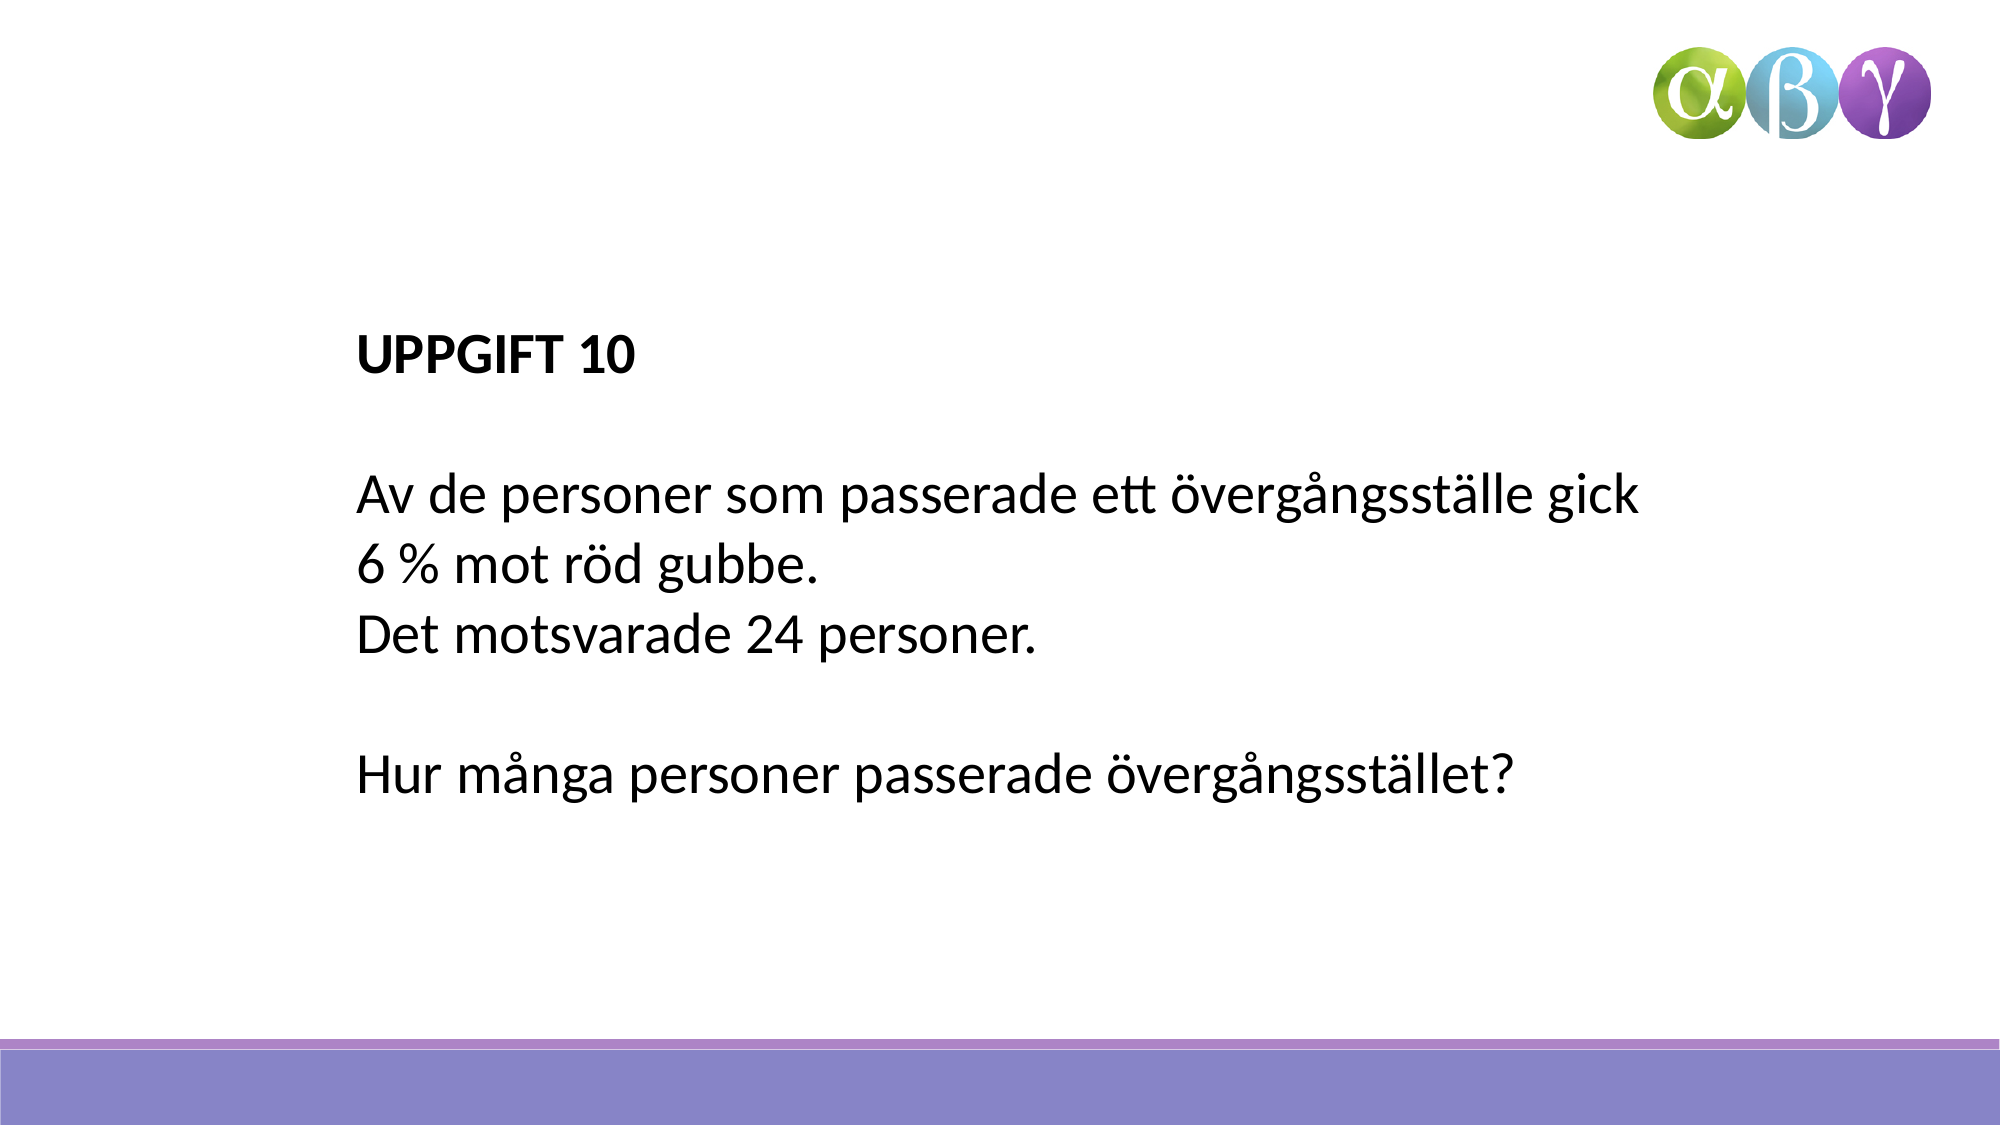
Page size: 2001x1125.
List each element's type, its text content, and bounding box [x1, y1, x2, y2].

text_box UPPGIFT 10 Av de personer som passerade ett övergångsställe gick 6 % mot röd gubbe. Det motsvarade 24 personer. Hur många personer passerade övergångsstället? [341, 307, 1659, 813]
picture [1652, 46, 1932, 140]
